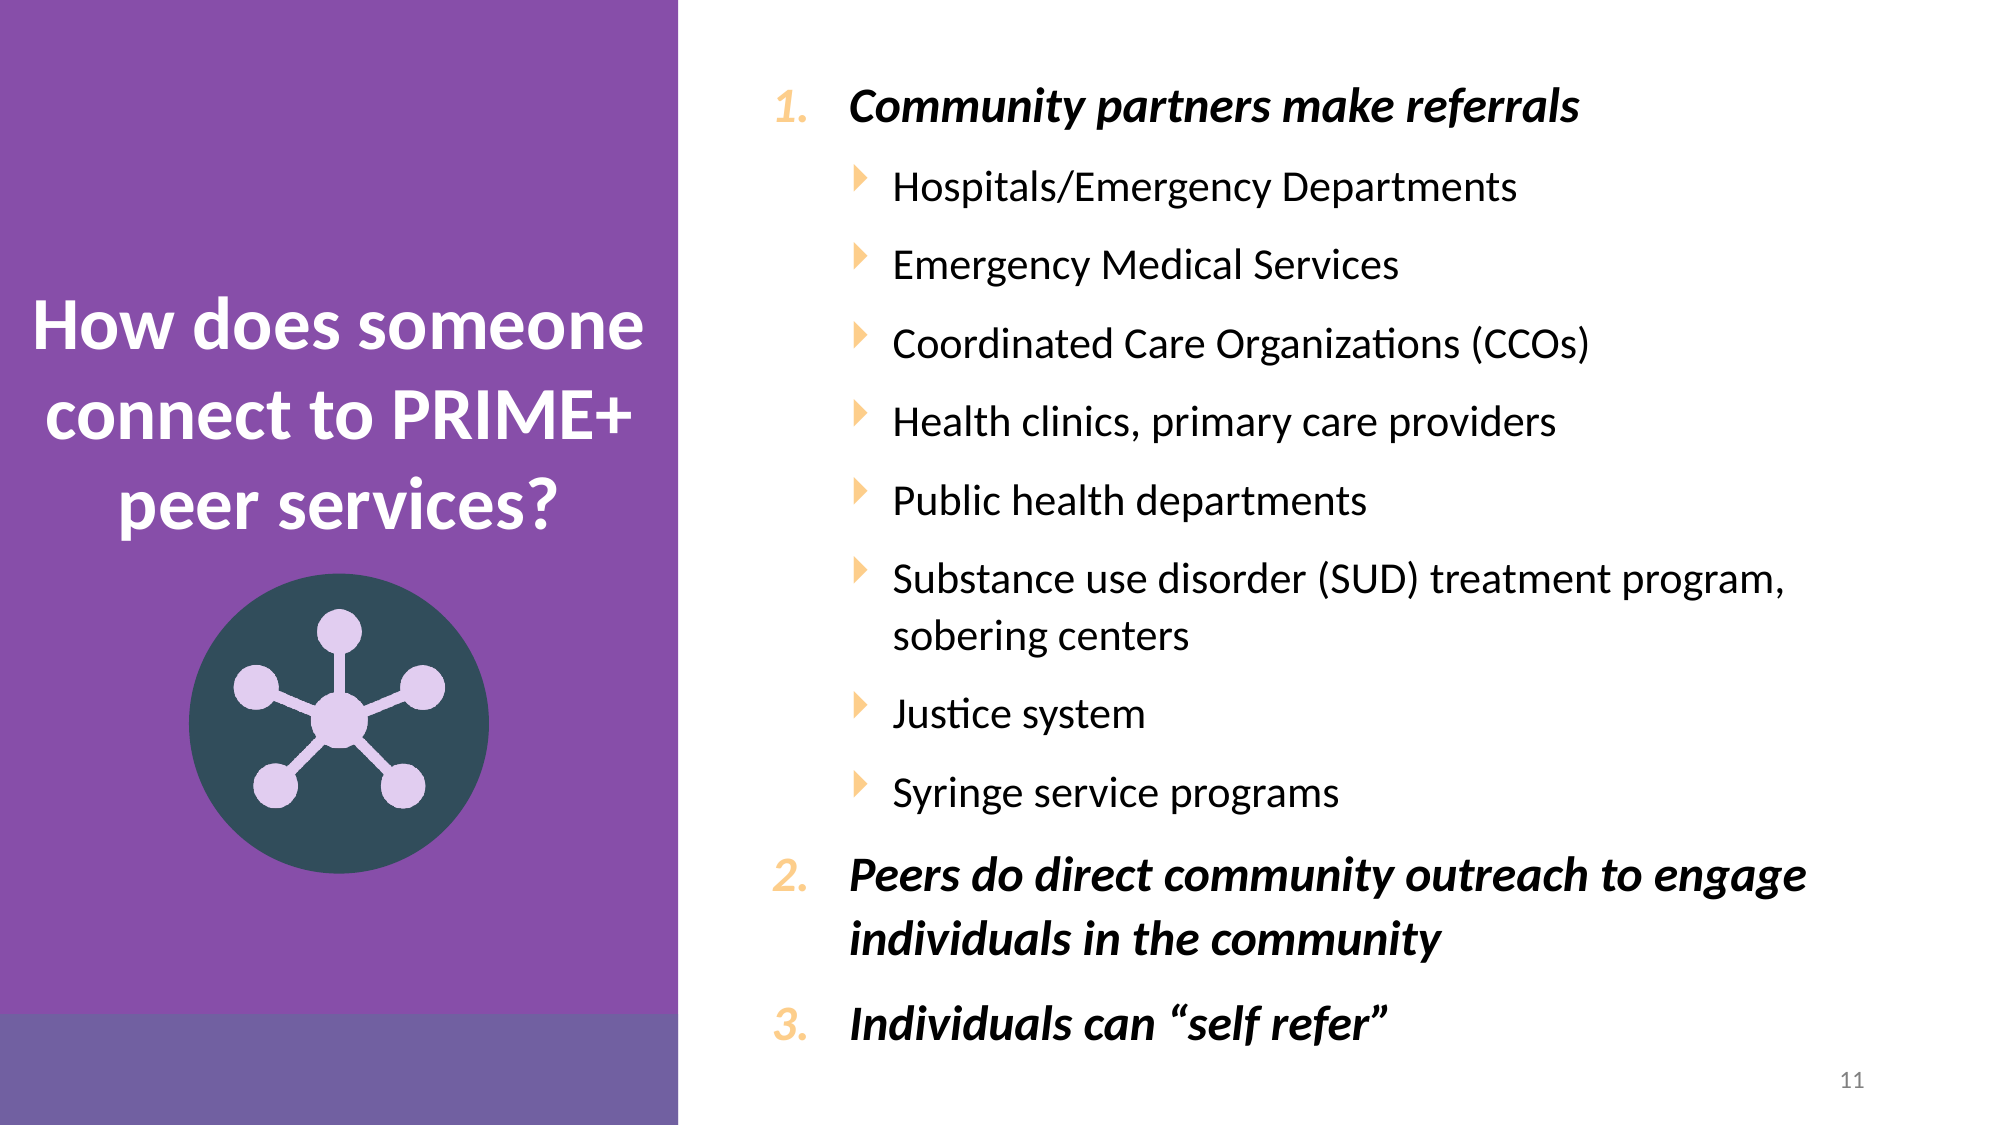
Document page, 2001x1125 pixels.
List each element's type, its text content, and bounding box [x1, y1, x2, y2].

picture [203, 573, 474, 844]
slide_number 11 [1754, 1071, 1880, 1099]
text_box [740, 66, 1936, 1071]
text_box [0, 0, 679, 1125]
text_box Community partners make referrals Hospitals/Emergency Departments Emergency Medical Services Coordinated Care Organizations (CCOs) Health clinics, primary care providers Public health departments Substance use disorder (SUD) treatment program, sobering centers Justice system Syringe service programs Peers do direct community outreach to engage individuals in the community Individuals can “self refer” [756, 60, 1953, 1065]
